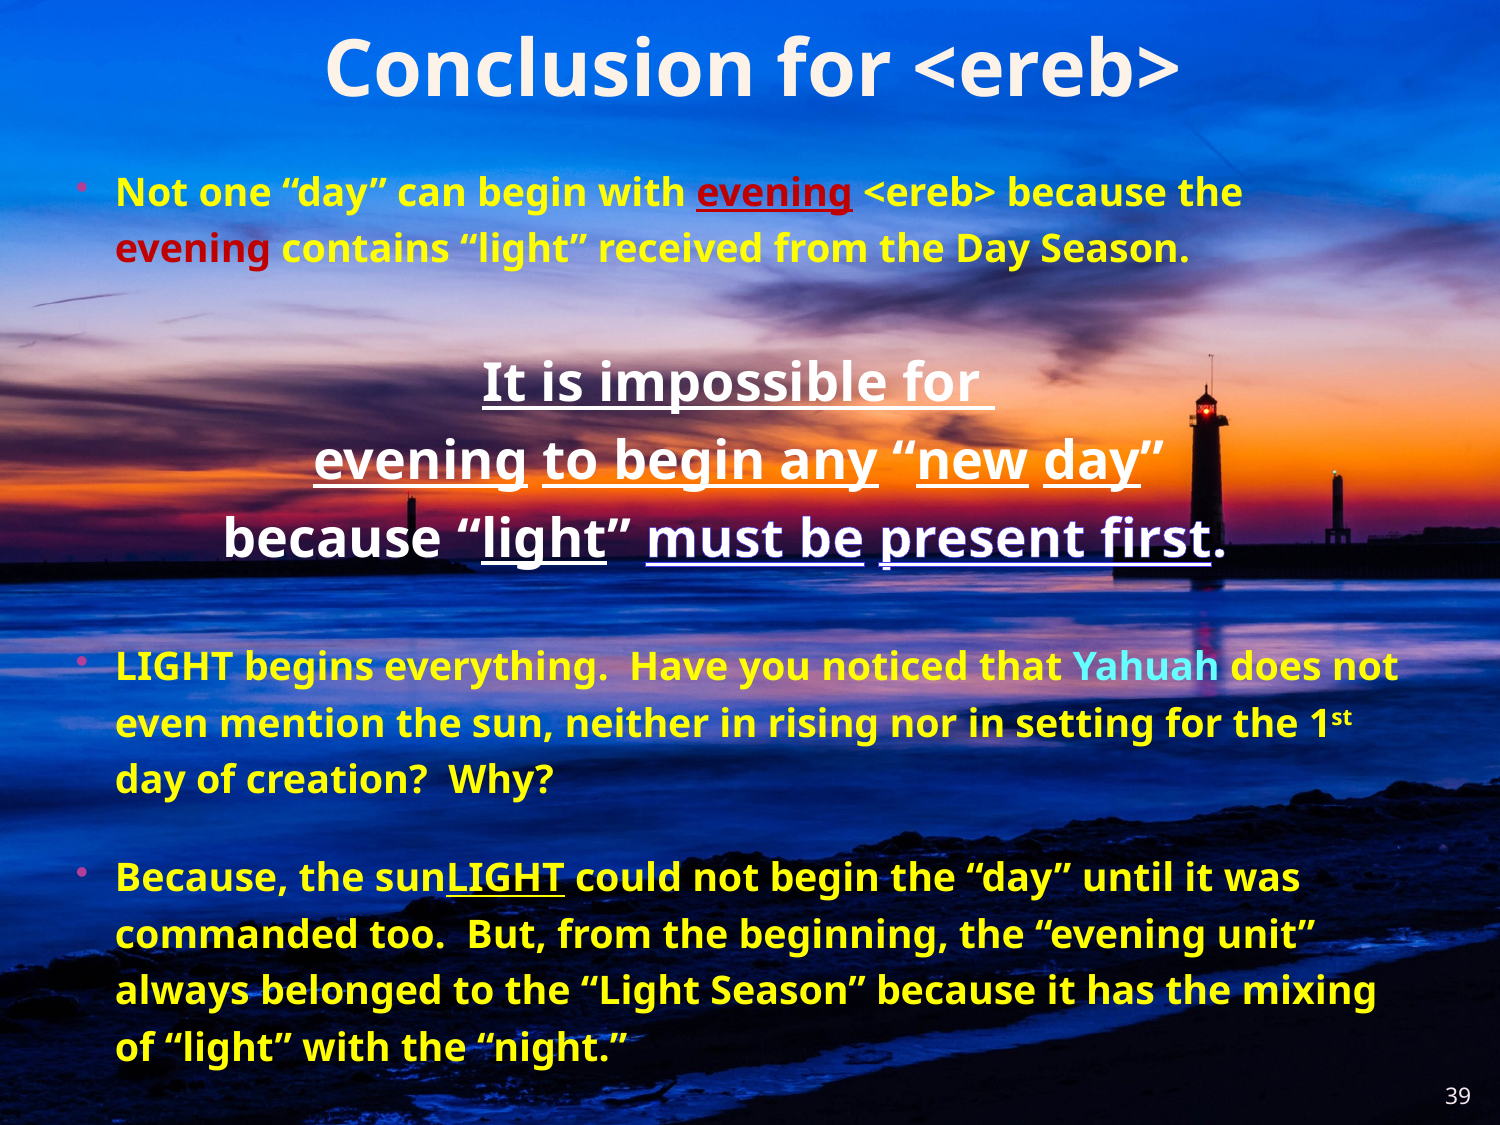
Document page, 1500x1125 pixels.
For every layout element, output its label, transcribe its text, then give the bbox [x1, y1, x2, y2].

slide_number 39 [1374, 1074, 1472, 1113]
picture [0, 0, 1500, 1125]
text_box Conclusion for <ereb> [2, 2, 1500, 113]
text_box Not one “day” can begin with evening <ereb> because the evening contains “light” received from the Day Season. It is impossible for evening to begin any “new day” because “light” must be present first. LIGHT begins everything. Have you noticed that Yahuah does not even mention the sun, neither in rising nor in setting for the 1st day of creation? Why? Because, the sunLIGHT could not begin the “day” until it was commanded too. But, from the beginning, the “evening unit” always belonged to the “Light Season” because it has the mixing of “light” with the “night.” [62, 149, 1416, 1088]
